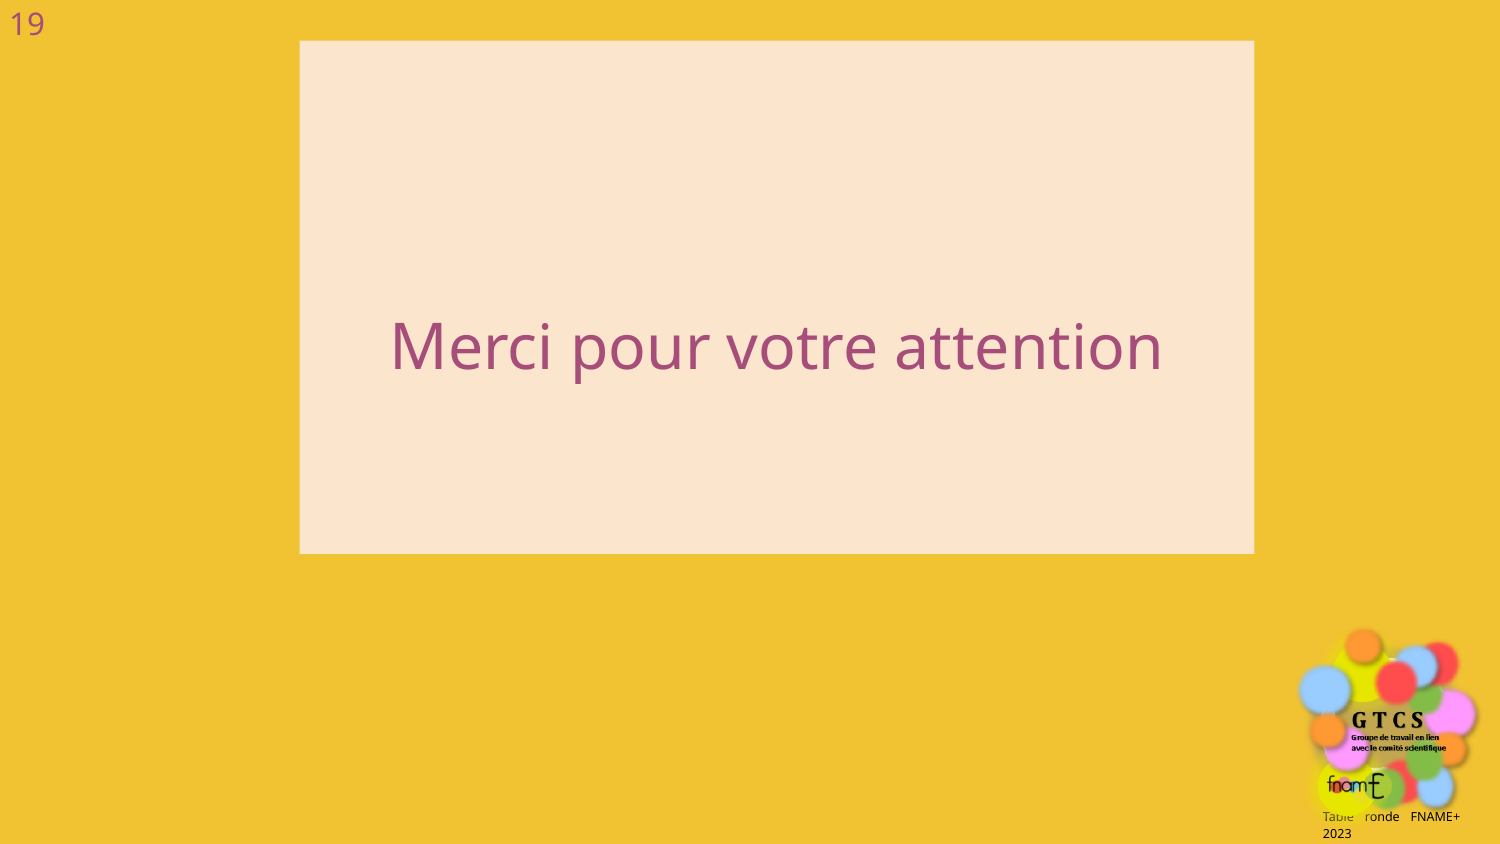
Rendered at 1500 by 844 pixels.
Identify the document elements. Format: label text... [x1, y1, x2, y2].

text_box Table ronde FNAME+ 2023 [1307, 840, 1475, 844]
list Merci pour votre attention [299, 40, 1255, 554]
text_box 19 [0, 0, 131, 41]
picture [1293, 623, 1486, 832]
